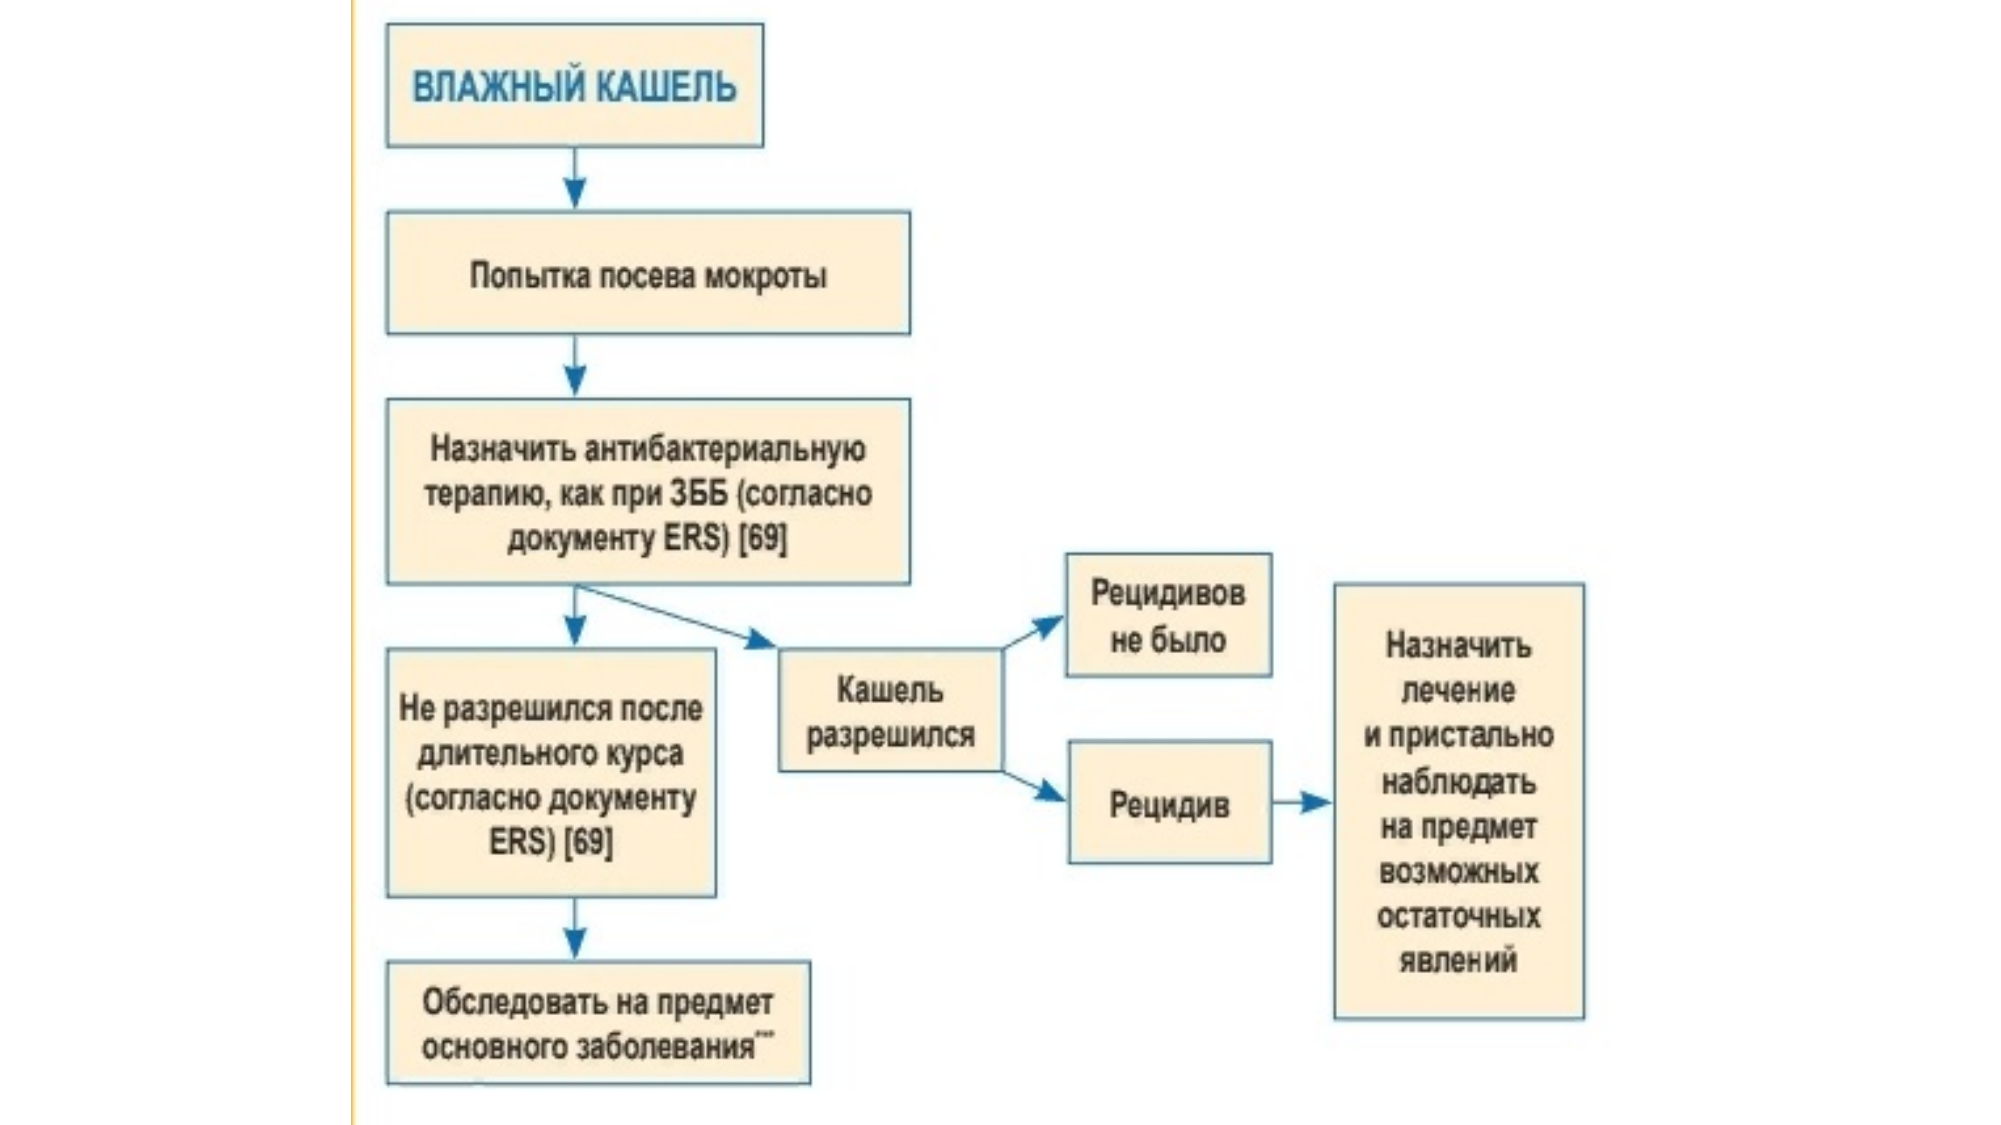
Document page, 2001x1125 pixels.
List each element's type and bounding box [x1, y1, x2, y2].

picture [351, 0, 1649, 1125]
